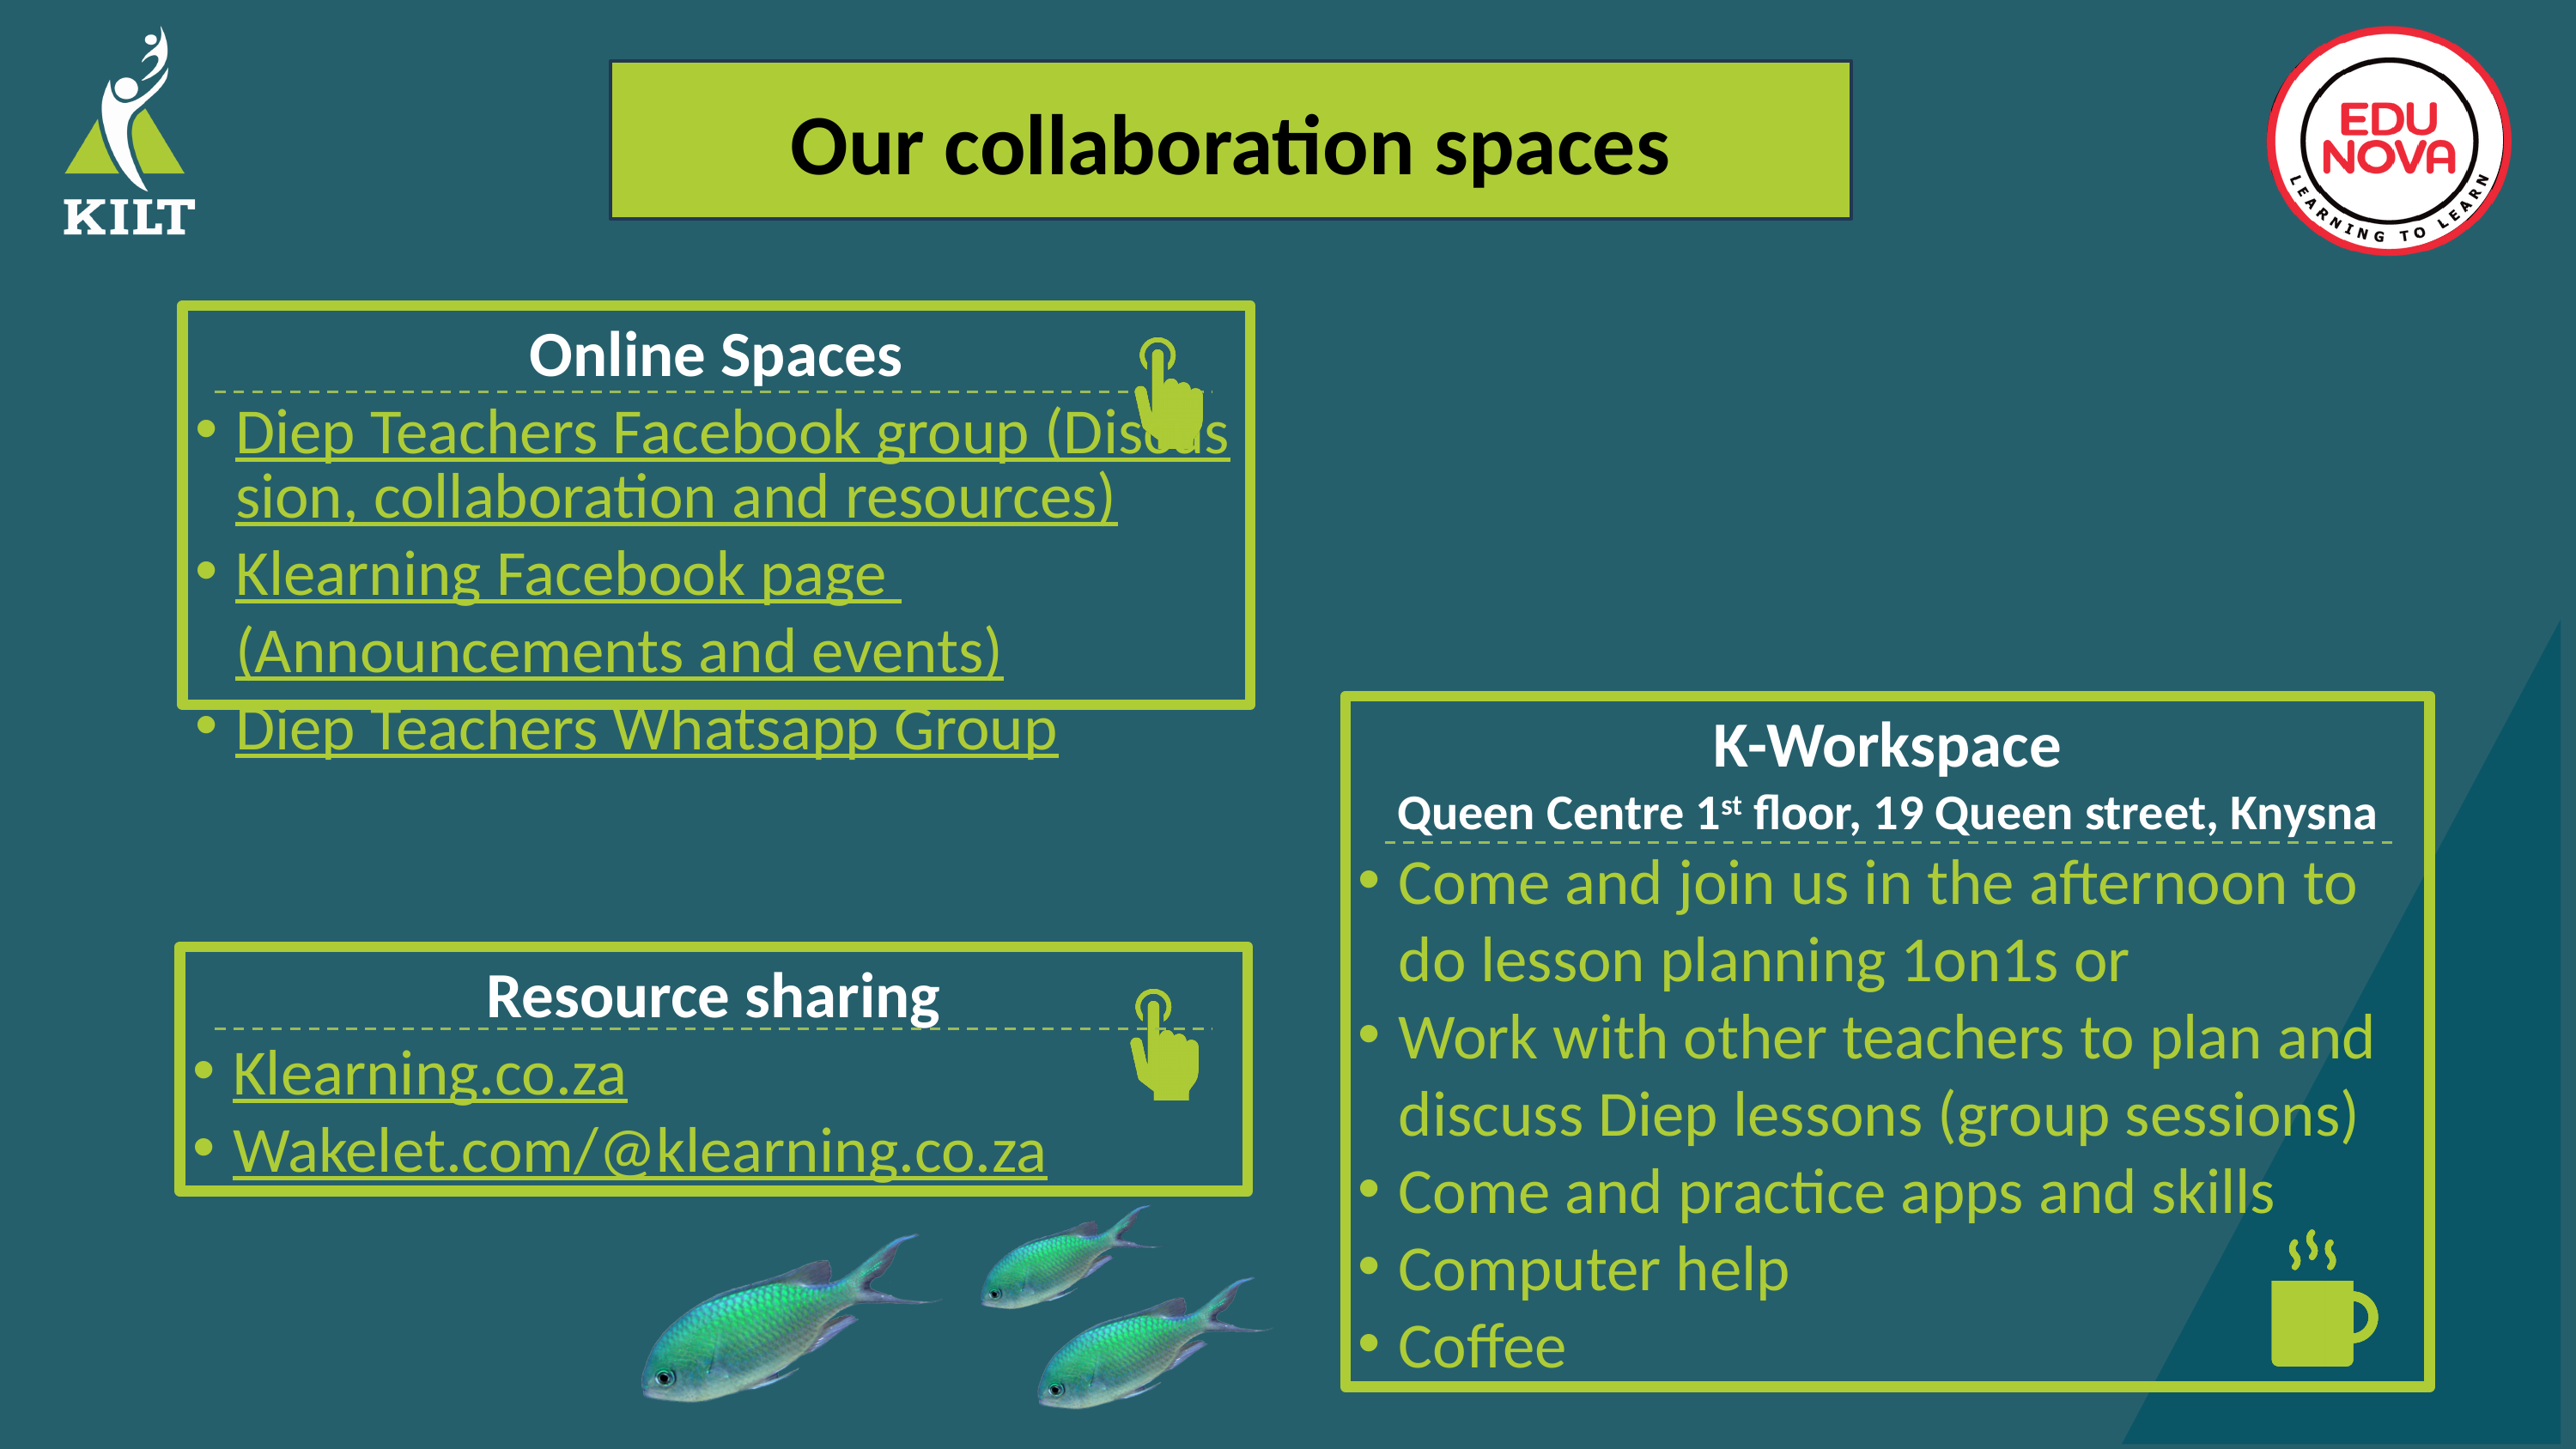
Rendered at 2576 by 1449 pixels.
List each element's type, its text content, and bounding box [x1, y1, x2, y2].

picture [1099, 980, 1230, 1110]
picture [609, 1216, 958, 1432]
text_box [43, 26, 216, 244]
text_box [2221, 0, 2567, 281]
picture [961, 1194, 1285, 1432]
text_box K-Workspace Queen Centre 1st floor, 19 Queen street, Knysna Come and join us in the afternoon to do lesson planning 1on1s or Work with other teachers to plan and discuss Diep lessons (group sessions) Come and practice apps and skills Computer help Coffee [1346, 696, 2123, 1387]
text_box Resource sharing Klearning.co.za Wakelet.com/@klearning.co.za [179, 947, 1248, 1191]
picture [1104, 328, 1234, 458]
text_box Our collaboration spaces [609, 59, 1853, 221]
text_box Online Spaces Diep Teachers Facebook group (Discussion, collaboration and resources) Klearning Facebook page (Announcements and events) Diep Teachers Whatsapp Group [182, 306, 1250, 705]
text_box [2128, 631, 2555, 1433]
picture [2243, 1216, 2408, 1380]
